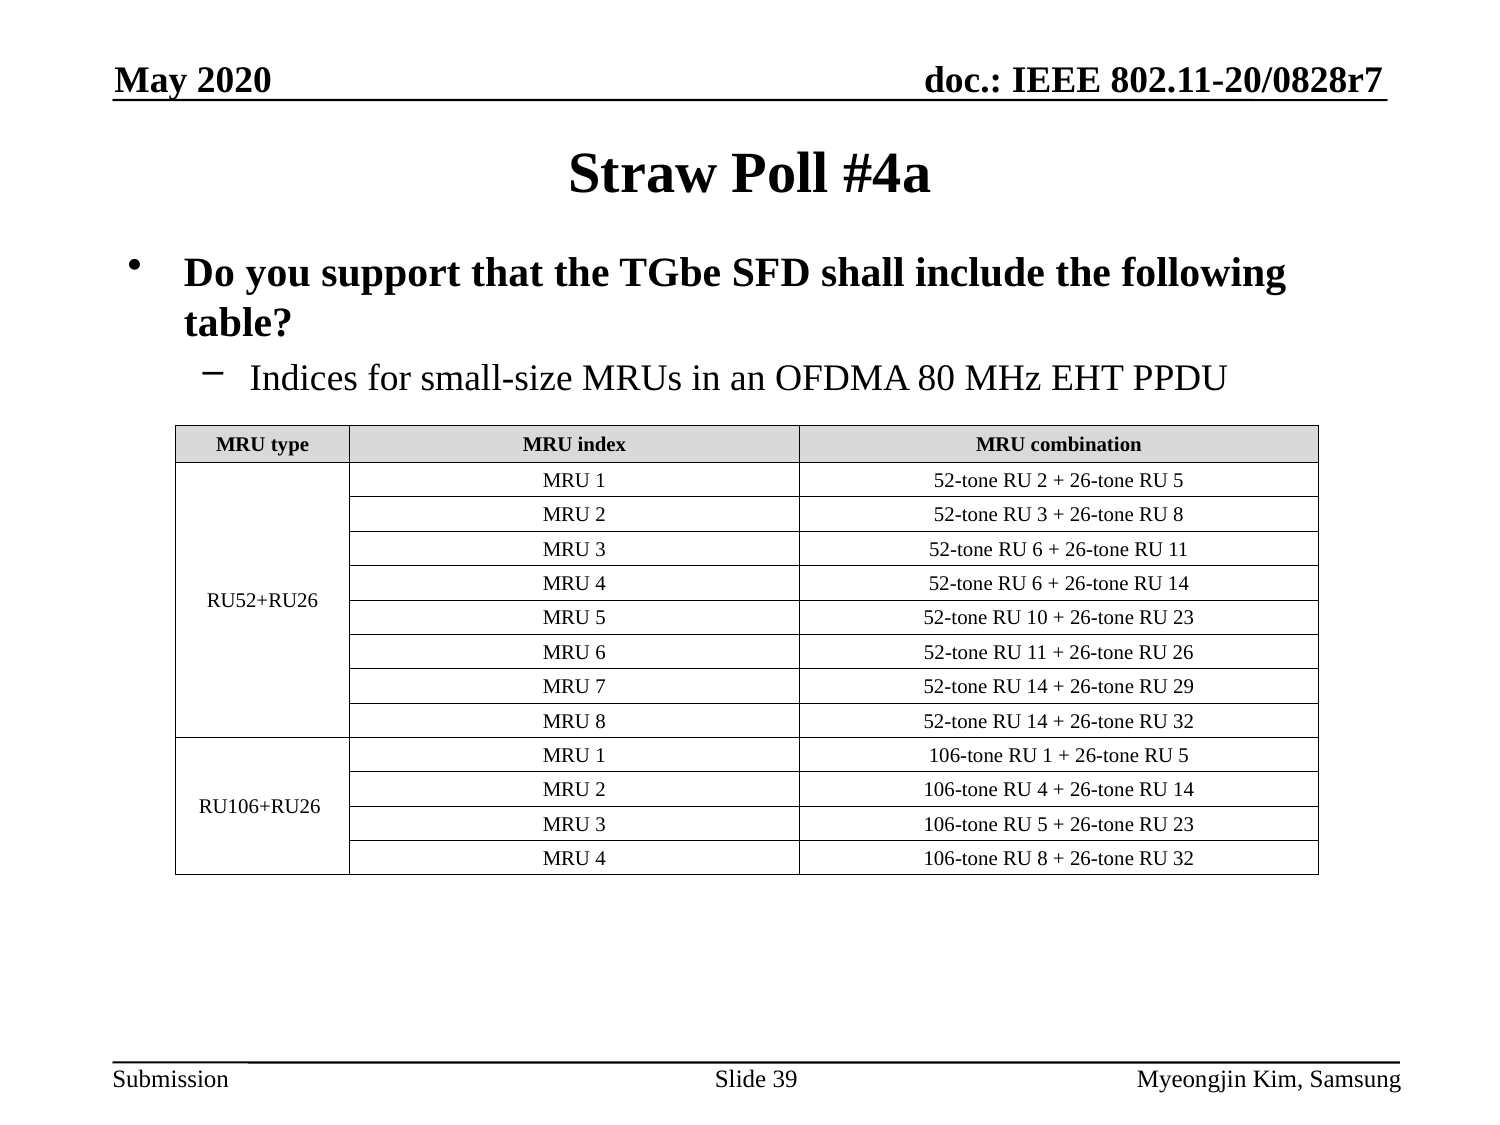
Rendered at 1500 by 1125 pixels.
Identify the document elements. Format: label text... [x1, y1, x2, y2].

table_cell MRU 3 [350, 532, 799, 565]
table_header MRU type [176, 426, 349, 462]
table_cell 52-tone RU 14 + 26-tone RU 29 [800, 669, 1318, 703]
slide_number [114, 54, 309, 101]
table_header MRU index [350, 426, 799, 462]
table_cell MRU 7 [350, 669, 799, 703]
table_cell MRU 5 [350, 601, 799, 634]
table_cell 106-tone RU 1 + 26-tone RU 5 [800, 738, 1318, 771]
slide_number Slide 39 [712, 1061, 800, 1093]
table_cell 52-tone RU 6 + 26-tone RU 11 [800, 532, 1318, 565]
table_cell MRU 2 [350, 497, 799, 531]
table_cell RU106+RU26 [176, 738, 349, 874]
title Straw Poll #4a [112, 112, 1388, 226]
table_cell MRU 2 [350, 772, 799, 806]
table_cell MRU 1 [350, 463, 799, 496]
table_cell 106-tone RU 5 + 26-tone RU 23 [800, 807, 1318, 840]
table_cell 52-tone RU 2 + 26-tone RU 5 [800, 463, 1318, 496]
table_cell 52-tone RU 3 + 26-tone RU 8 [800, 497, 1318, 531]
table_cell 52-tone RU 10 + 26-tone RU 23 [800, 601, 1318, 634]
table_cell 106-tone RU 8 + 26-tone RU 32 [800, 841, 1318, 874]
table_cell MRU 3 [350, 807, 799, 840]
table_cell MRU 4 [350, 841, 799, 874]
footer Myeongjin Kim, Samsung [1130, 1061, 1402, 1093]
table_cell 52-tone RU 14 + 26-tone RU 32 [800, 704, 1318, 737]
table_cell 52-tone RU 11 + 26-tone RU 26 [800, 635, 1318, 668]
table_header MRU combination [800, 426, 1318, 462]
table_cell 52-tone RU 6 + 26-tone RU 14 [800, 566, 1318, 600]
list Do you support that the TGbe SFD shall include the following table? Indices for small-size MRUs in an OFDMA 80 MHz EHT PPDU [112, 237, 1388, 1001]
table_cell MRU 4 [350, 566, 799, 600]
table_cell 106-tone RU 4 + 26-tone RU 14 [800, 772, 1318, 806]
table_cell MRU 1 [350, 738, 799, 771]
table_cell MRU 6 [350, 635, 799, 668]
table_cell MRU 8 [350, 704, 799, 737]
table_cell RU52+RU26 [176, 463, 349, 737]
